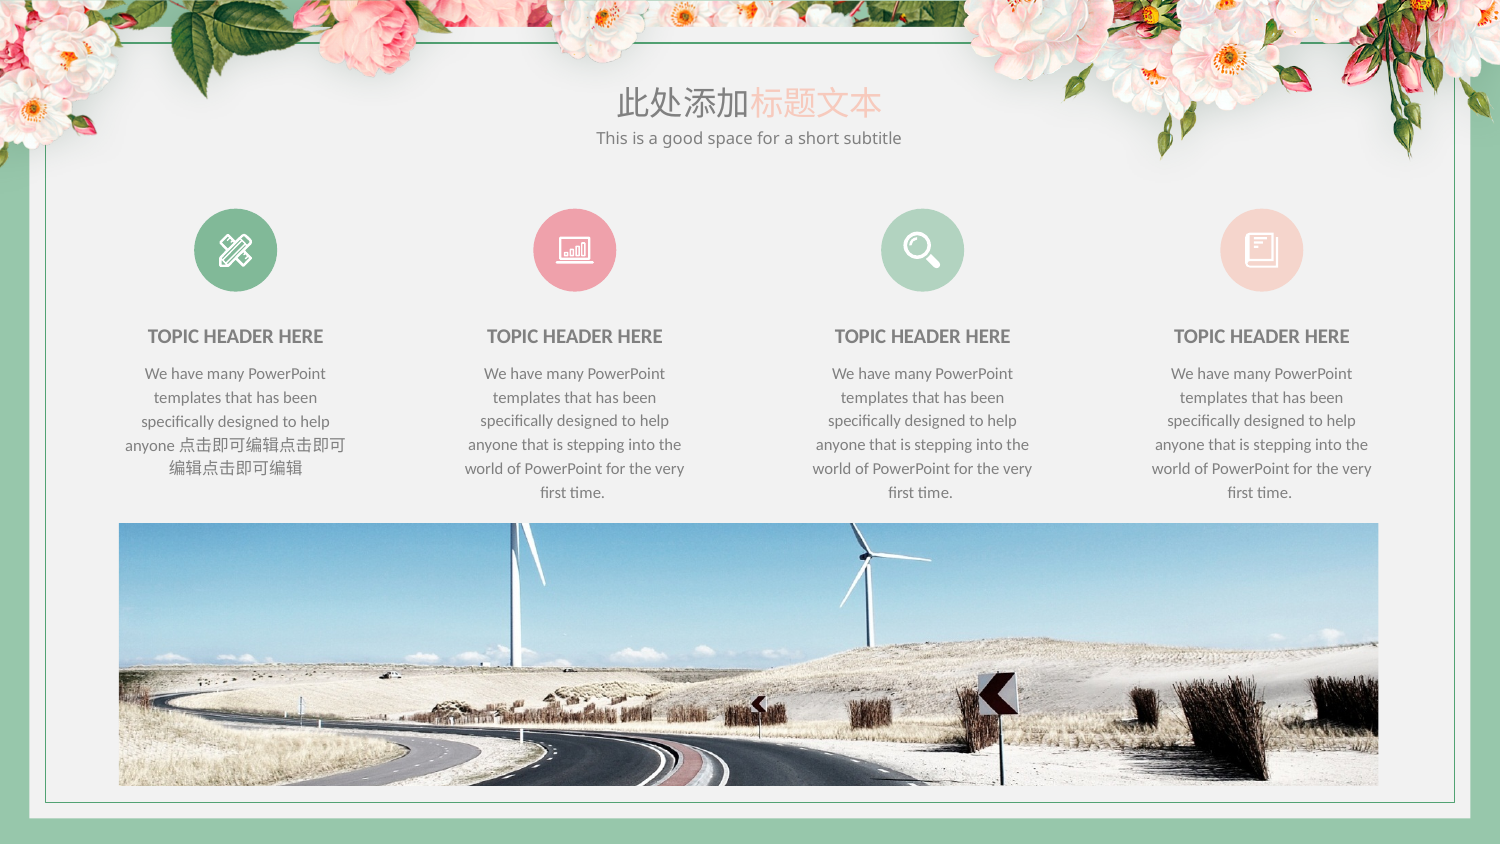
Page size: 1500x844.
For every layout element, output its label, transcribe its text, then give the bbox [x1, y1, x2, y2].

text_box 此处添加标题文本 [602, 74, 898, 120]
text_box This is a good space for a short subtitle [581, 120, 918, 155]
text_box We have many PowerPoint templates that has been specifically designed to help anyone that is stepping into the world of PowerPoint for the very first time. [805, 358, 1040, 503]
text_box TOPIC HEADER HERE [805, 323, 1040, 349]
text_box TOPIC HEADER HERE [458, 323, 692, 349]
picture [540, 0, 1500, 187]
text_box [559, 236, 591, 260]
picture [0, 0, 539, 188]
text_box TOPIC HEADER HERE [1145, 323, 1379, 349]
text_box [1245, 232, 1279, 268]
text_box We have many PowerPoint templates that has been specifically designed to help anyone点击即可编辑点击即可编辑点击即可编辑 [119, 358, 353, 479]
text_box TOPIC HEADER HERE [119, 323, 353, 349]
text_box [219, 233, 253, 267]
text_box [117, 521, 1380, 788]
text_box [533, 208, 617, 292]
text_box [194, 208, 278, 292]
text_box [881, 208, 965, 292]
text_box [1220, 208, 1304, 292]
text_box We have many PowerPoint templates that has been specifically designed to help anyone that is stepping into the world of PowerPoint for the very first time. [1145, 358, 1379, 503]
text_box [903, 231, 941, 269]
text_box We have many PowerPoint templates that has been specifically designed to help anyone that is stepping into the world of PowerPoint for the very first time. [458, 358, 692, 503]
